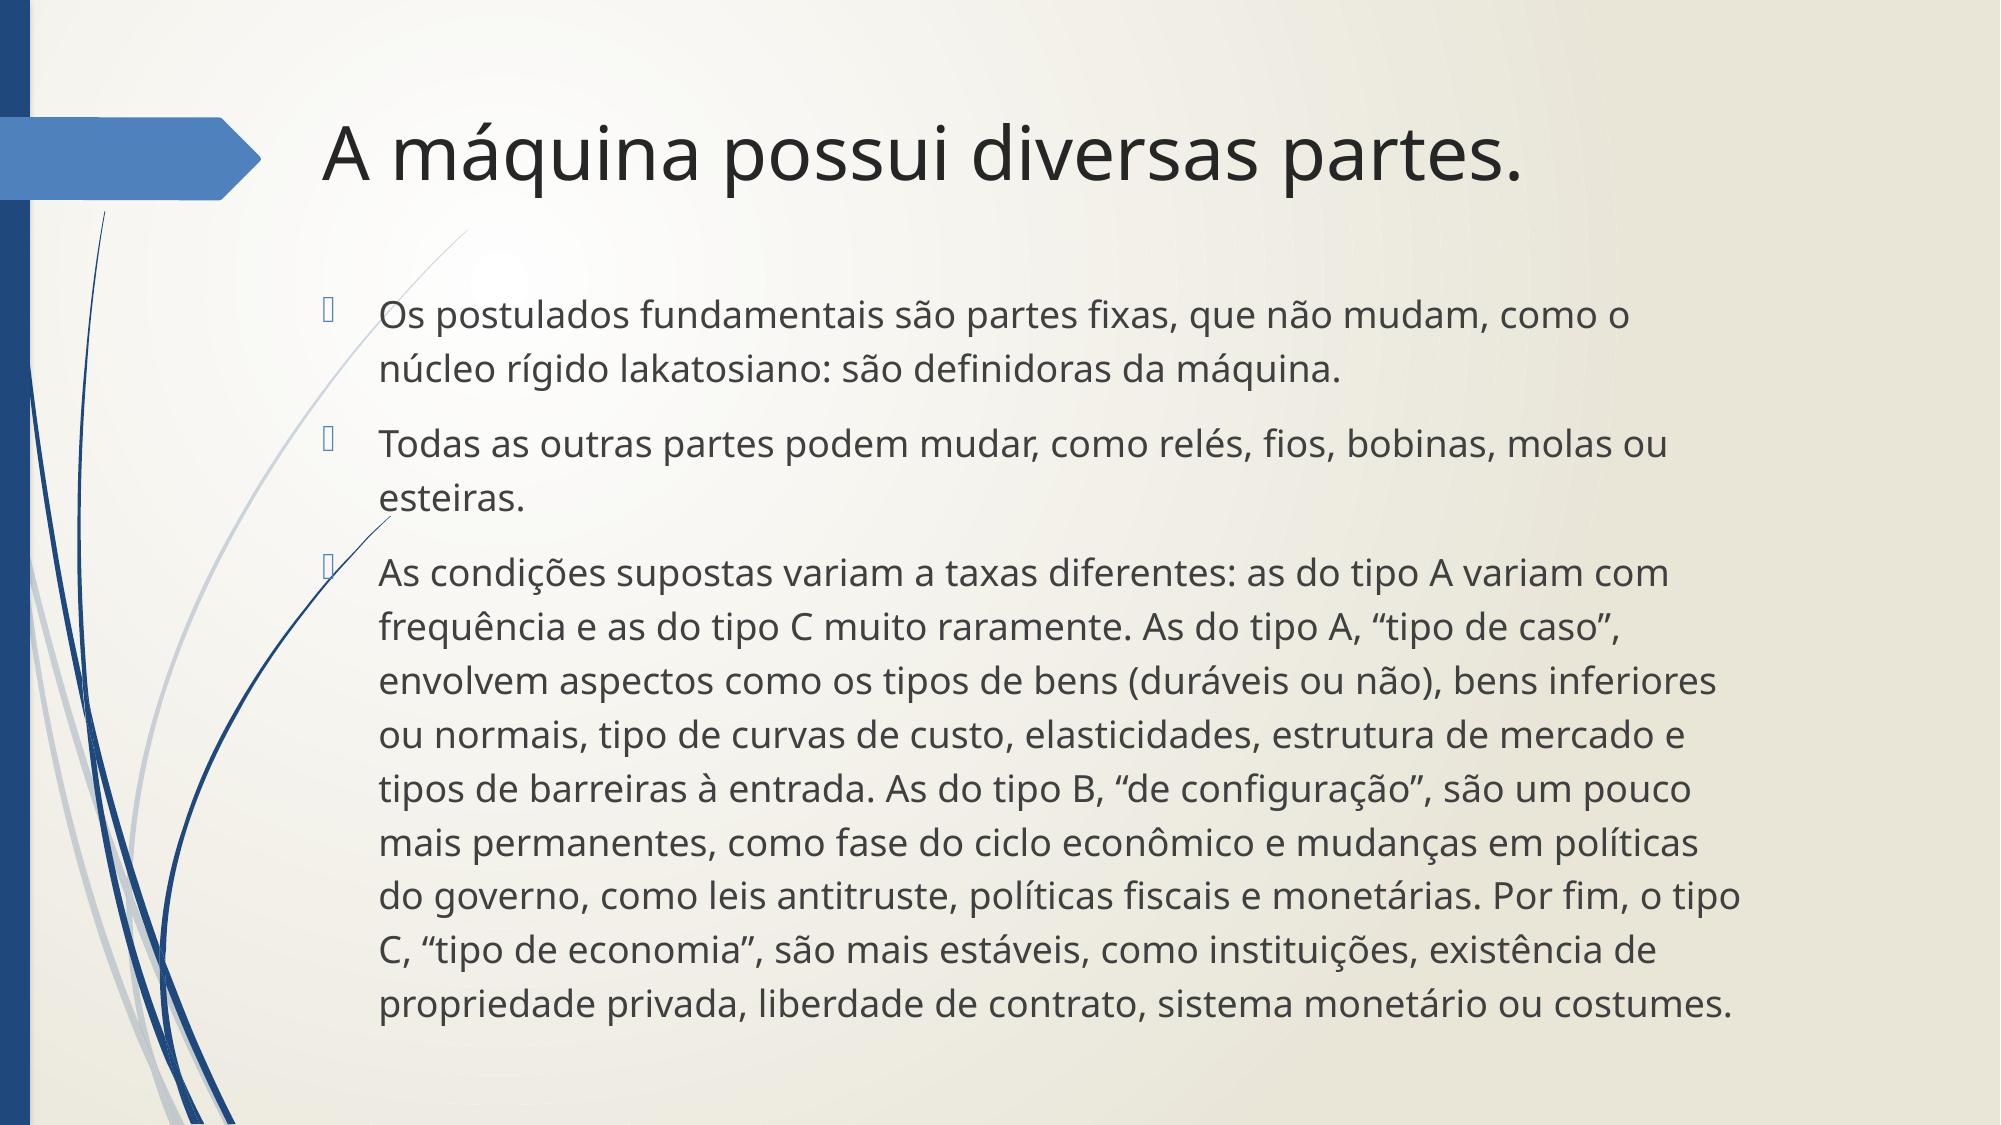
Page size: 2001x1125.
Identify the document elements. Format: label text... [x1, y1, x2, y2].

list Os postulados fundamentais são partes fixas, que não mudam, como o núcleo rígido lakatosiano: são definidoras da máquina. Todas as outras partes podem mudar, como relés, fios, bobinas, molas ou esteiras. As condições supostas variam a taxas diferentes: as do tipo A variam com frequência e as do tipo C muito raramente. As do tipo A, “tipo de caso”, envolvem aspectos como os tipos de bens (duráveis ou não), bens inferiores ou normais, tipo de curvas de custo, elasticidades, estrutura de mercado e tipos de barreiras à entrada. As do tipo B, “de configuração”, são um pouco mais permanentes, como fase do ciclo econômico e mudanças em políticas do governo, como leis antitruste, políticas fiscais e monetárias. Por fim, o tipo C, “tipo de economia”, são mais estáveis, como instituições, existência de propriedade privada, liberdade de contrato, sistema monetário ou costumes. [307, 274, 1770, 1108]
title A máquina possui diversas partes. [307, 97, 1770, 274]
